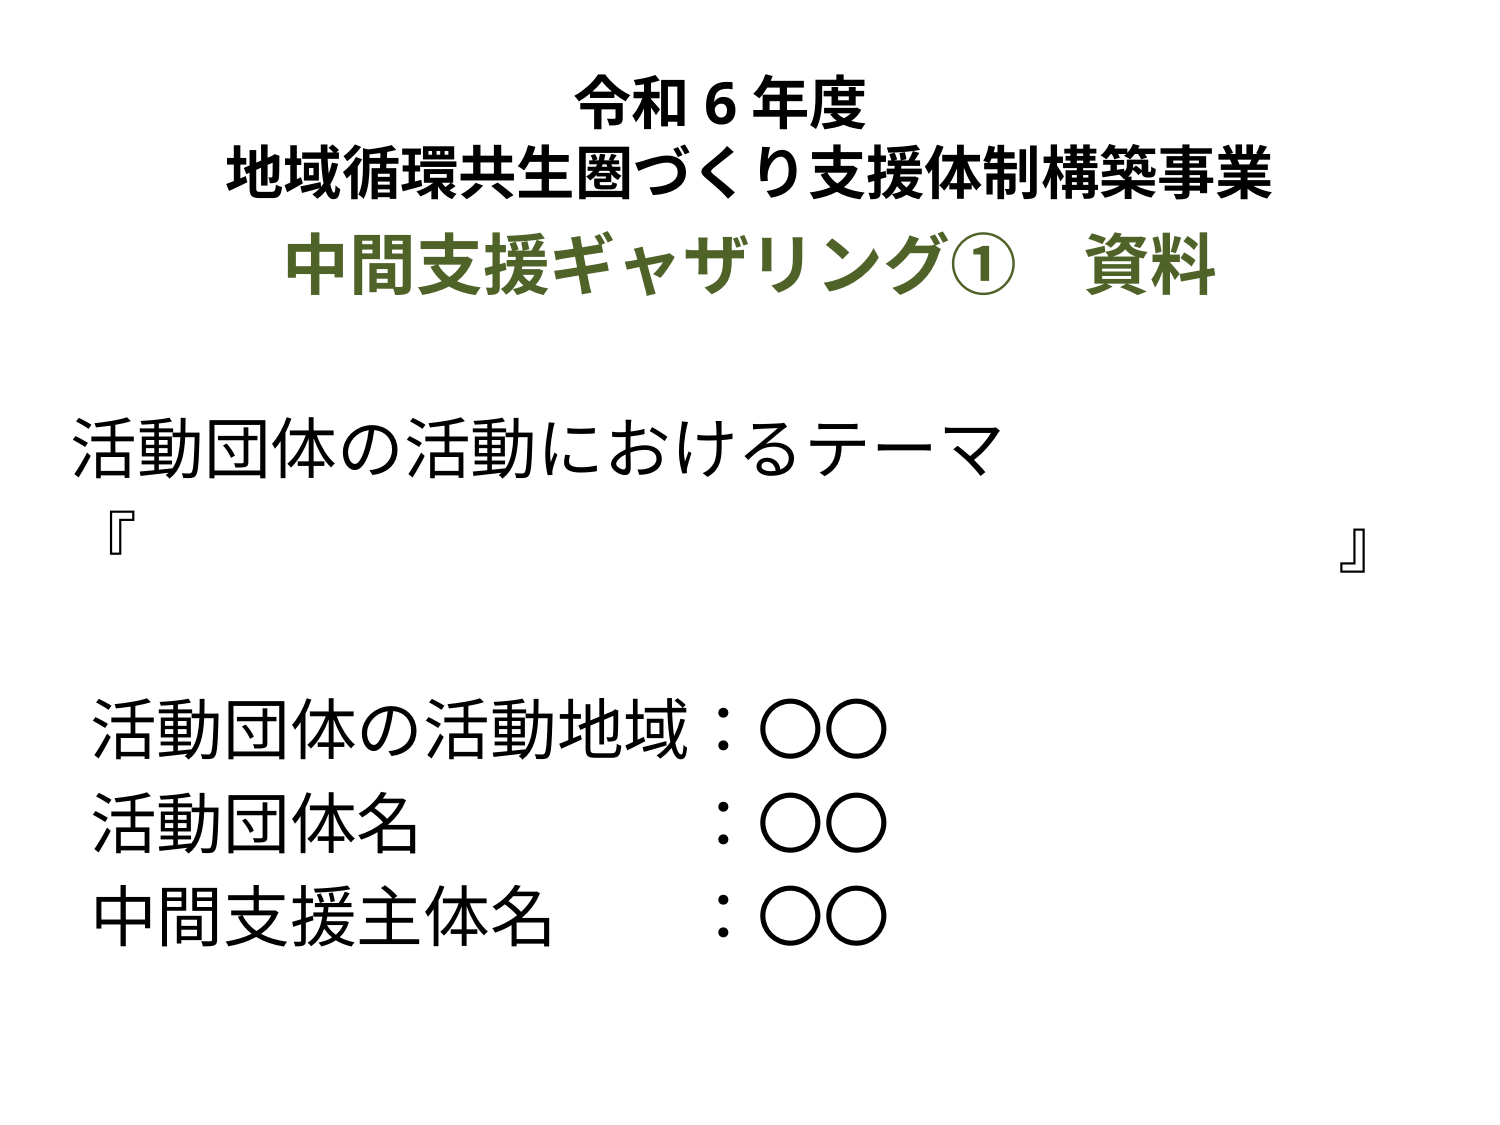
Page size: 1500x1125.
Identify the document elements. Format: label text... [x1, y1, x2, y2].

text_box 中間支援ギャザリング① 資料 [0, 215, 1500, 310]
text_box 令和6年度 地域循環共生圏づくり支援体制構築事業 [0, 58, 1500, 214]
text_box 活動団体の活動におけるテーマ 『 』 [55, 399, 1445, 589]
list 活動団体の活動地域：〇〇 活動団体名 ：〇〇 中間支援主体名 ：〇〇 [75, 680, 1425, 983]
